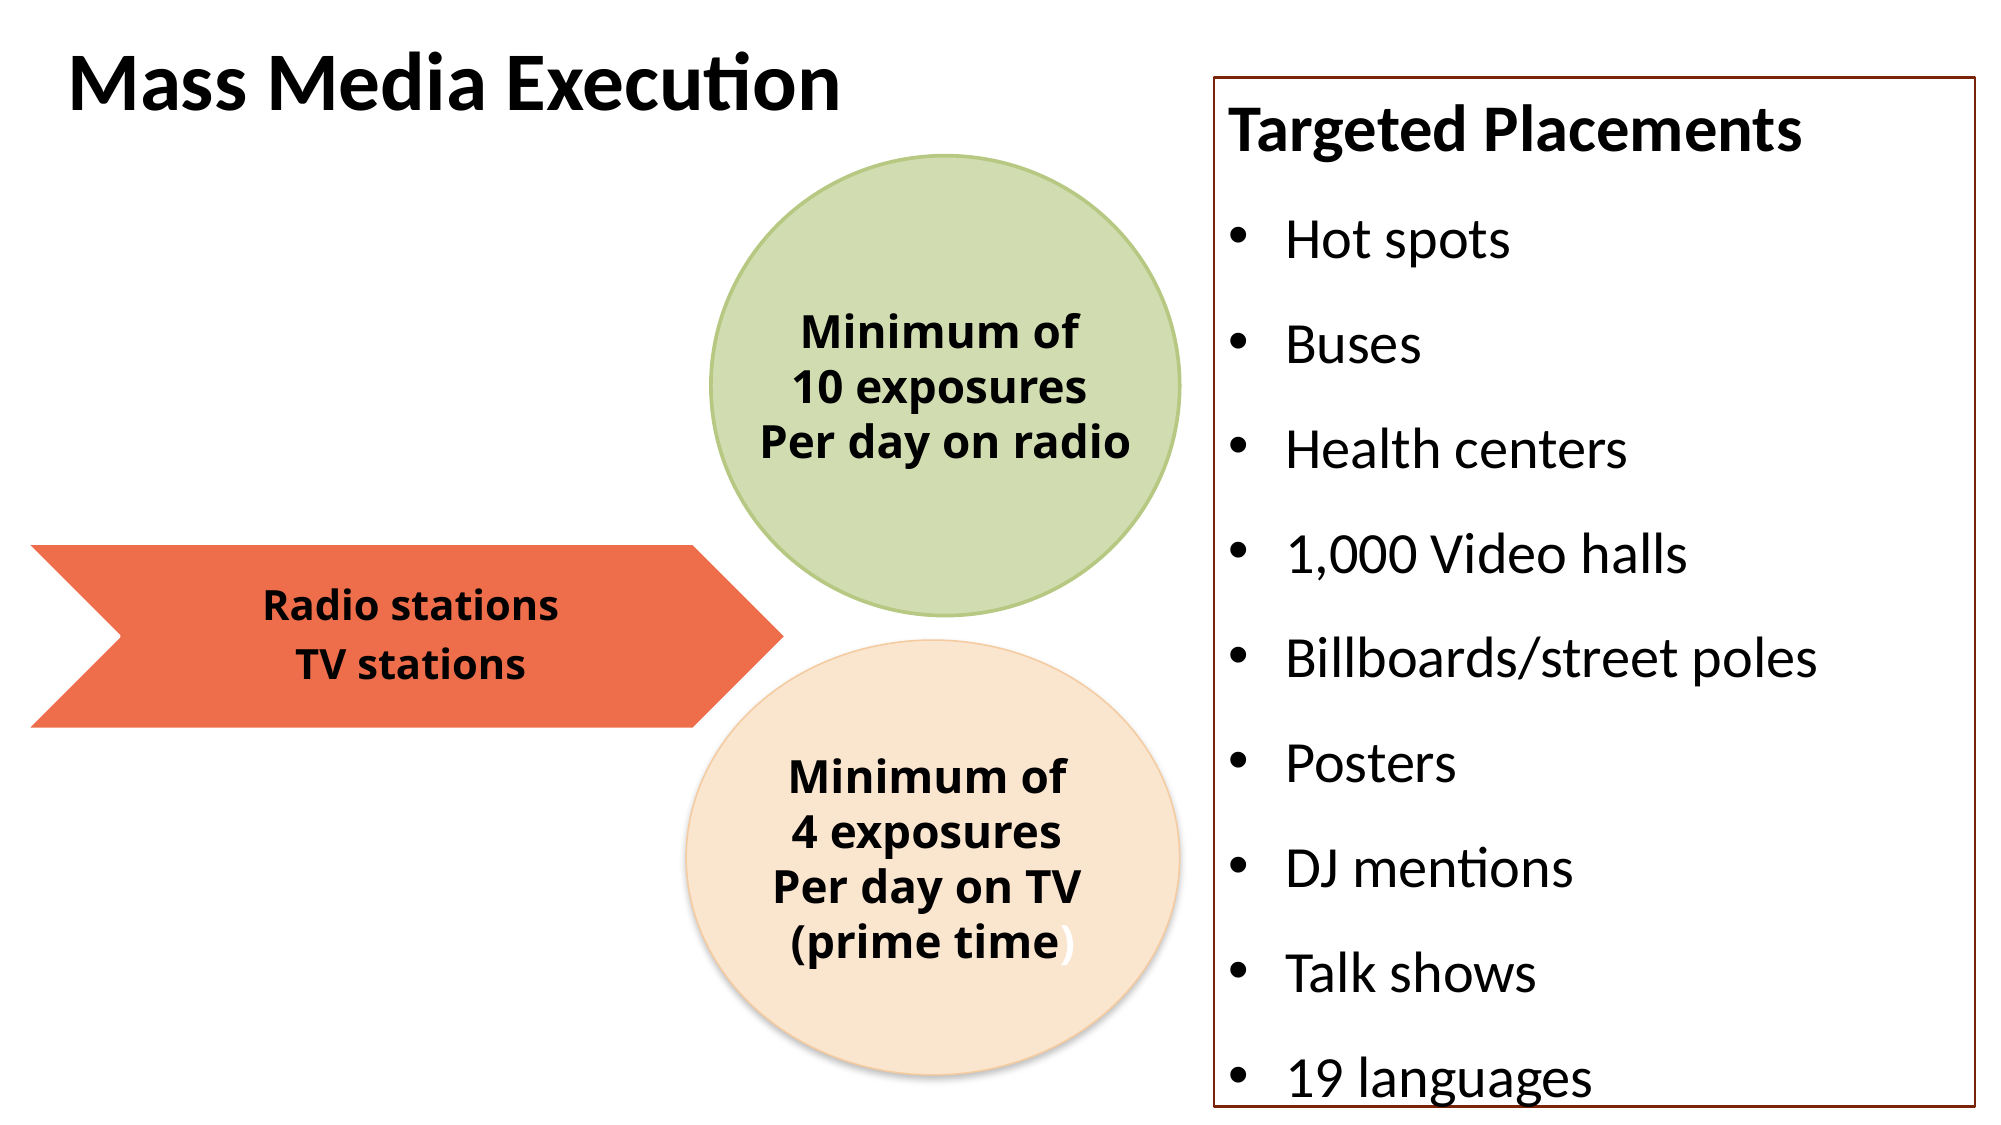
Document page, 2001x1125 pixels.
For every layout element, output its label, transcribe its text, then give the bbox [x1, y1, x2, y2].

text_box Minimum of 10 exposures Per day on radio [709, 153, 1182, 618]
text_box Mass Media Execution [52, 19, 1569, 135]
text_box Targeted Placements Hot spots Buses Health centers 1,000 Video halls Billboards/street poles Posters DJ mentions Talk shows 19 languages [1213, 76, 1976, 1108]
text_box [0, 384, 787, 919]
text_box Minimum of 4 exposures Per day on TV (prime time) [697, 639, 1181, 1076]
